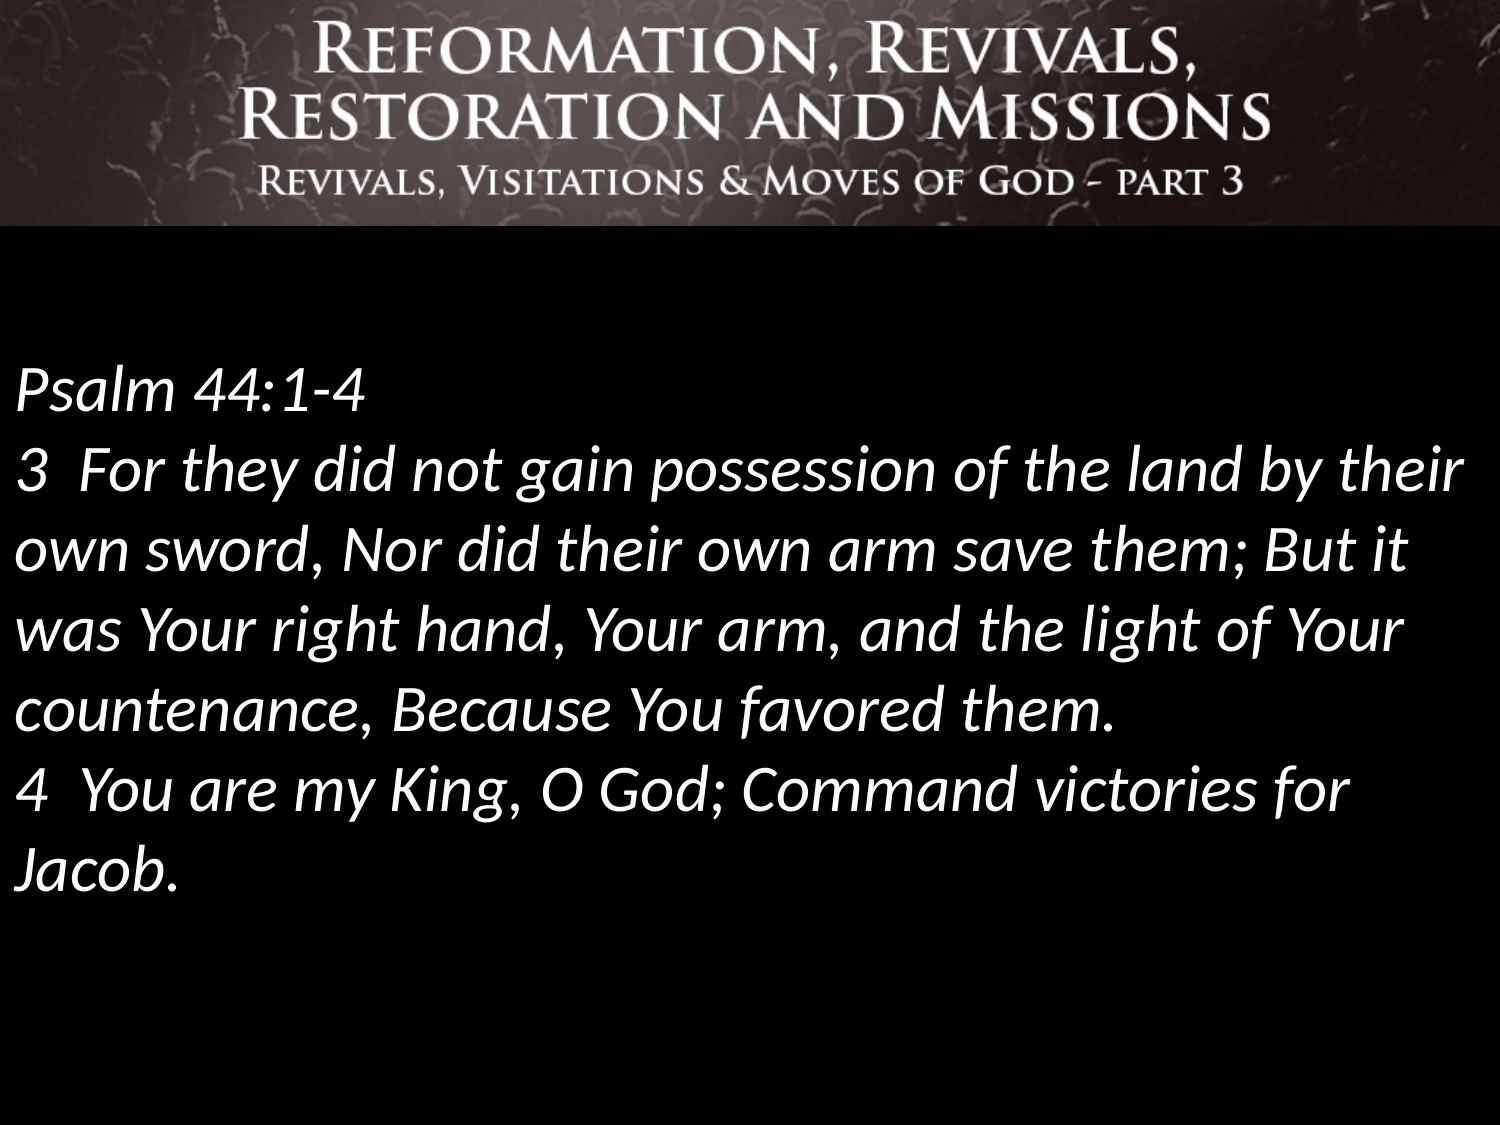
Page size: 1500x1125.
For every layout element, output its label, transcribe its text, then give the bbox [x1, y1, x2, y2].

text_box Psalm 44:1-4 3 For they did not gain possession of the land by their own sword, Nor did their own arm save them; But it was Your right hand, Your arm, and the light of Your countenance, Because You favored them. 4 You are my King, O God; Command victories for Jacob. [0, 337, 1500, 912]
picture [0, 0, 1500, 226]
